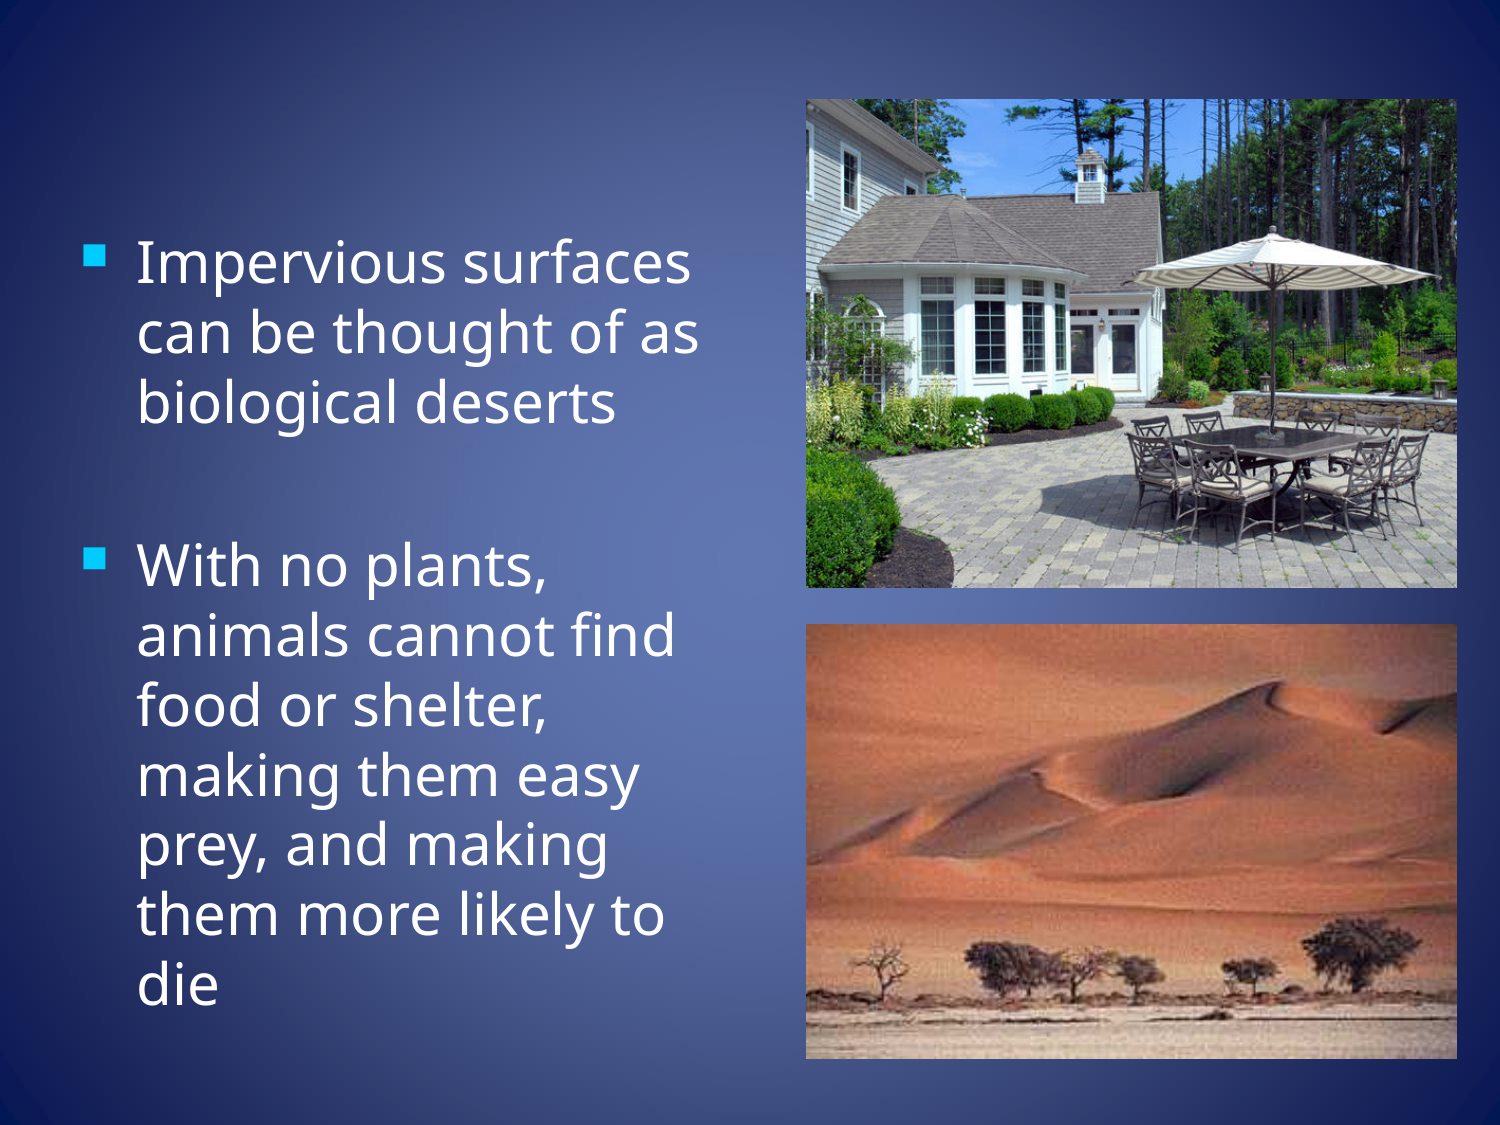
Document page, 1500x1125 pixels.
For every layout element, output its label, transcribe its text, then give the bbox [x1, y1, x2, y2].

picture [0, 0, 1500, 1125]
list Impervious surfaces can be thought of as biological deserts With no plants, animals cannot find food or shelter, making them easy prey, and making them more likely to die [65, 217, 751, 1033]
